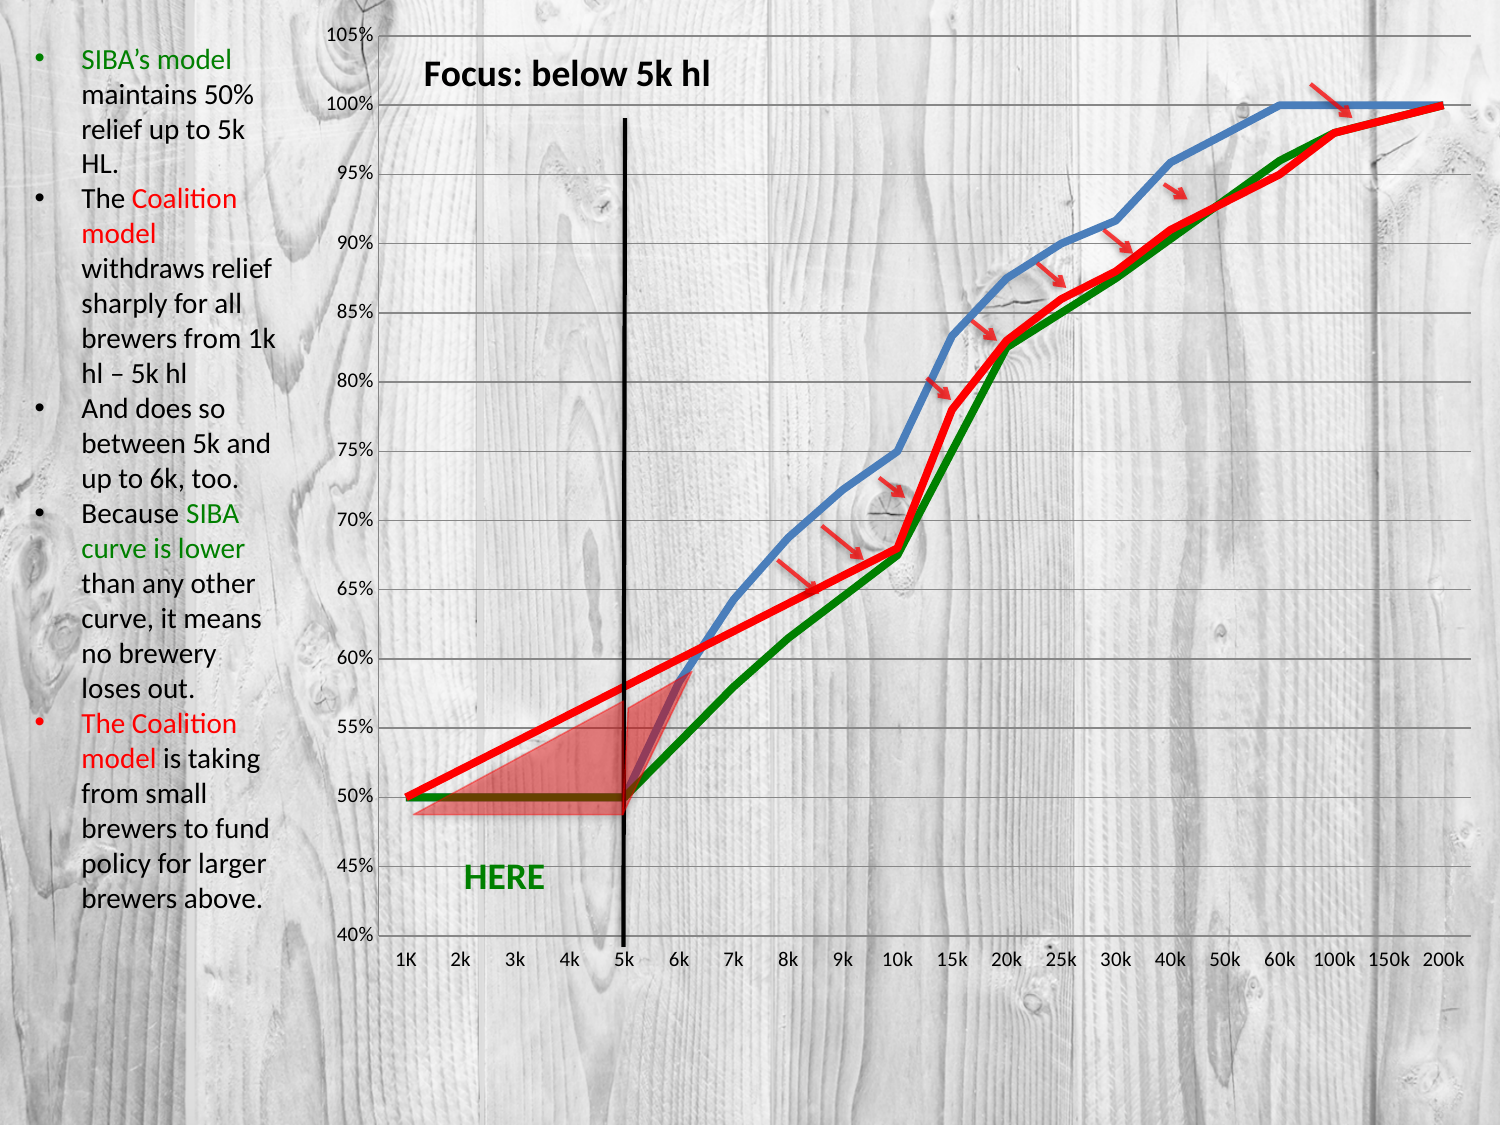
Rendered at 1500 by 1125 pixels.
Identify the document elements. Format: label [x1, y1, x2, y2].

text_box [971, 320, 998, 342]
chart [19, 23, 1475, 1108]
text_box [1163, 183, 1188, 200]
text_box [1036, 262, 1067, 289]
text_box [926, 377, 952, 401]
text_box [777, 559, 820, 595]
text_box [1103, 229, 1134, 255]
picture [0, 0, 1500, 1125]
text_box [1310, 83, 1353, 119]
text_box [821, 525, 865, 561]
text_box [878, 477, 906, 498]
